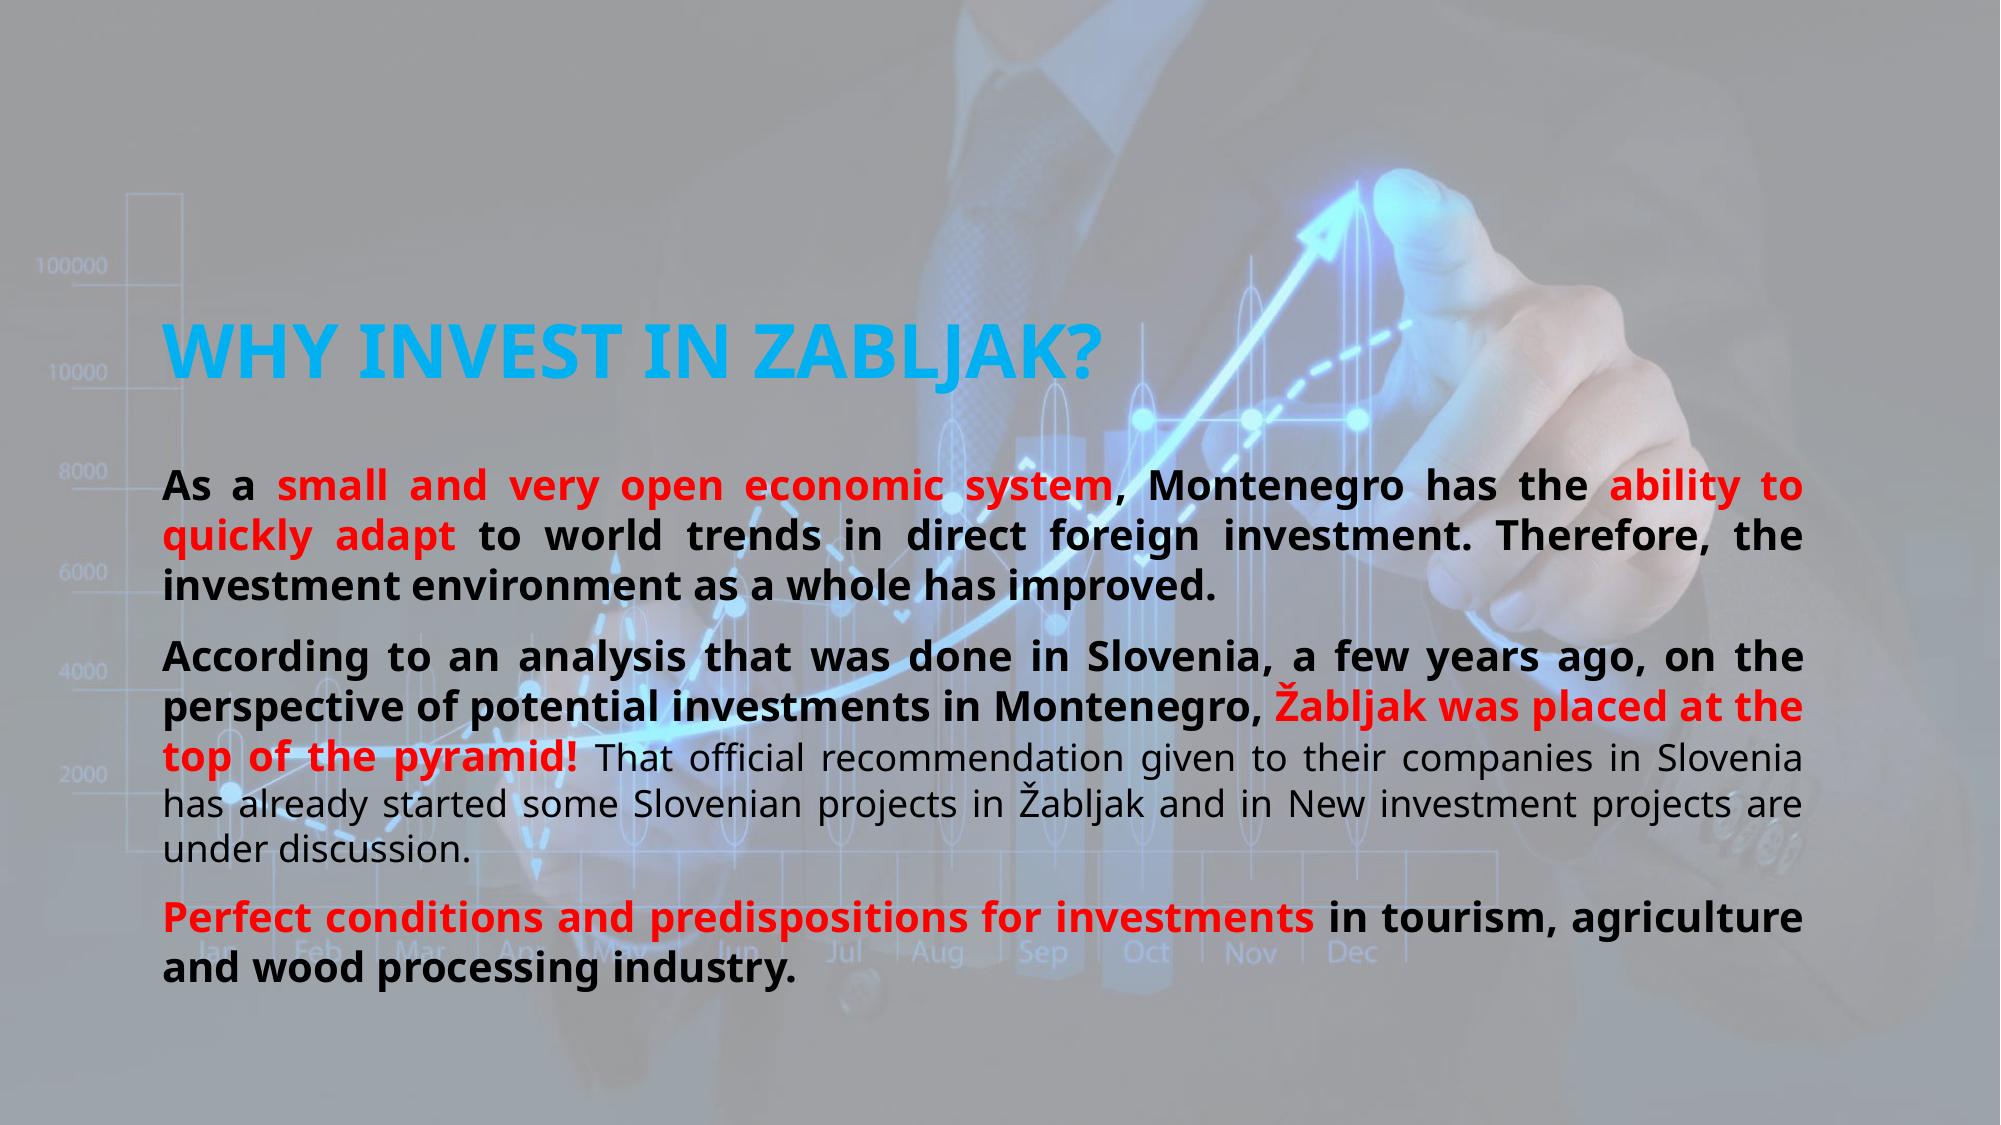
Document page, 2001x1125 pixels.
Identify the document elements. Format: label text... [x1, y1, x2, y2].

title WHY INVEST IN ZABLJAK? [147, 296, 1610, 452]
list As a small and very open economic system, Montenegro has the ability to quickly adapt to world trends in direct foreign investment. Therefore, the investment environment as a whole has improved. According to an analysis that was done in Slovenia, a few years ago, on the perspective of potential investments in Montenegro, Žabljak was placed at the top of the pyramid! That official recommendation given to their companies in Slovenia has already started some Slovenian projects in Žabljak and in New investment projects are under discussion. Perfect conditions and predispositions for investments in tourism, agriculture and wood processing industry. [147, 451, 1820, 952]
